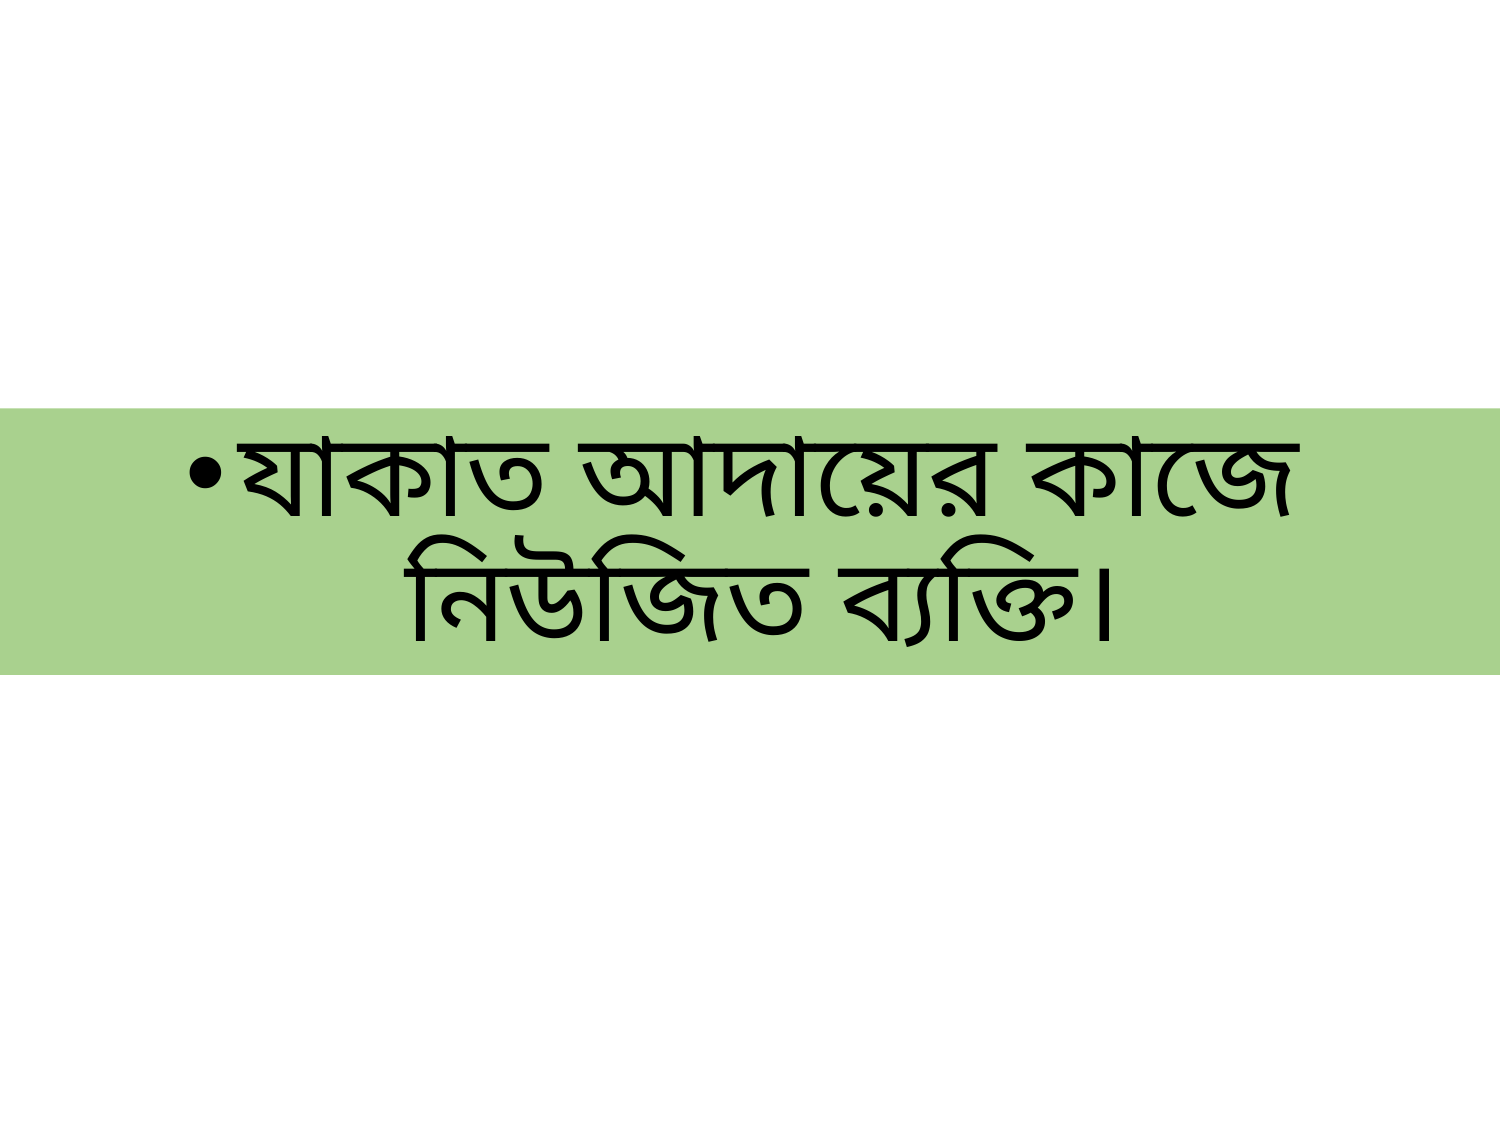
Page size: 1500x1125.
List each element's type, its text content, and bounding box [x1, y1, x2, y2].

list যাকাত আদায়ের কাজে নিউজিত ব্যক্তি। [0, 408, 1500, 675]
